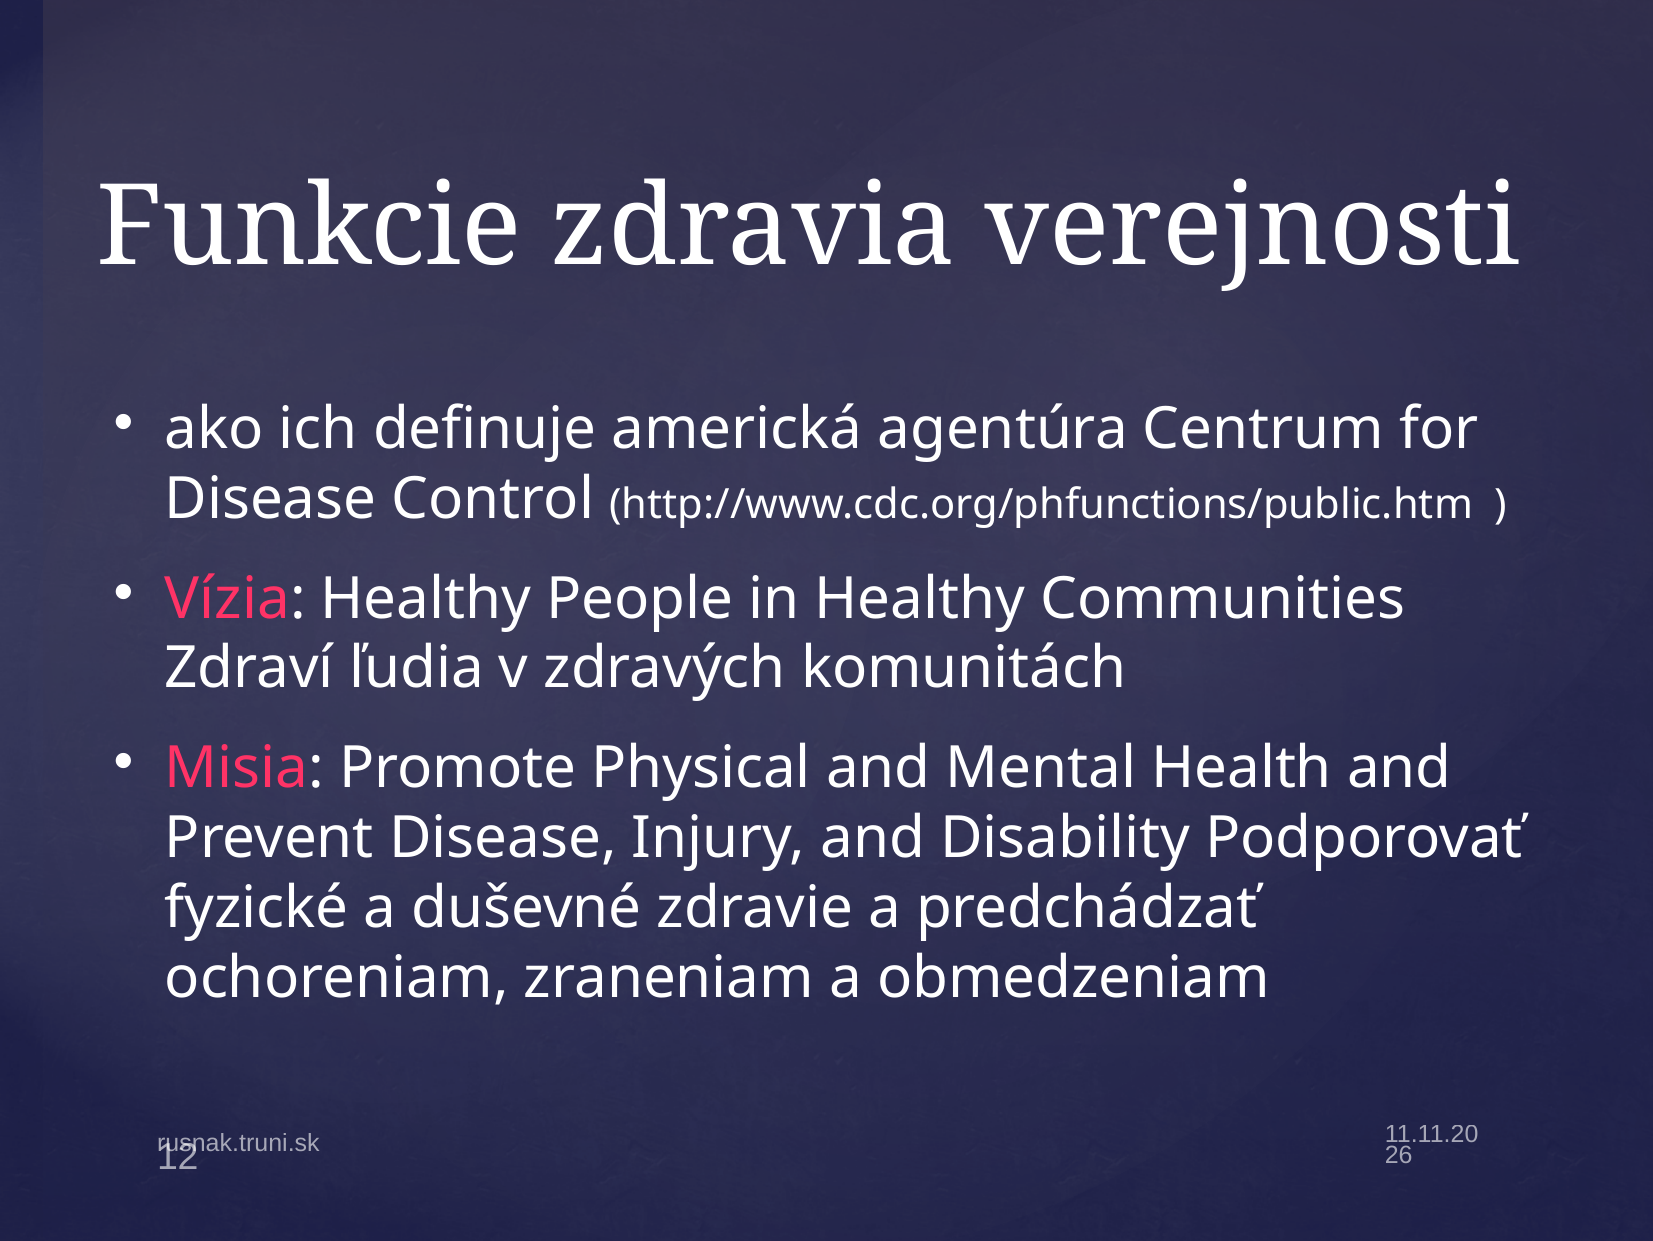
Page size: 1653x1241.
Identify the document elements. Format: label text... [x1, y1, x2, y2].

list ako ich definuje americká agentúra Centrum for Disease Control (http://www.cdc.org/phfunctions/public.htm ) Vízia: Healthy People in Healthy Communities Zdraví ľudia v zdravých komunitách Misia: Promote Physical and Mental Health and Prevent Disease, Injury, and Disability Podporovať fyzické a duševné zdravie a predchádzať ochoreniam, zraneniam a obmedzeniam [79, 352, 1565, 1048]
title Funkcie zdravia verejnosti [79, 81, 1565, 296]
footer rusnak.truni.sk [276, 1122, 441, 1180]
slide_number 12 [140, 1122, 276, 1180]
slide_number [1368, 1113, 1502, 1180]
